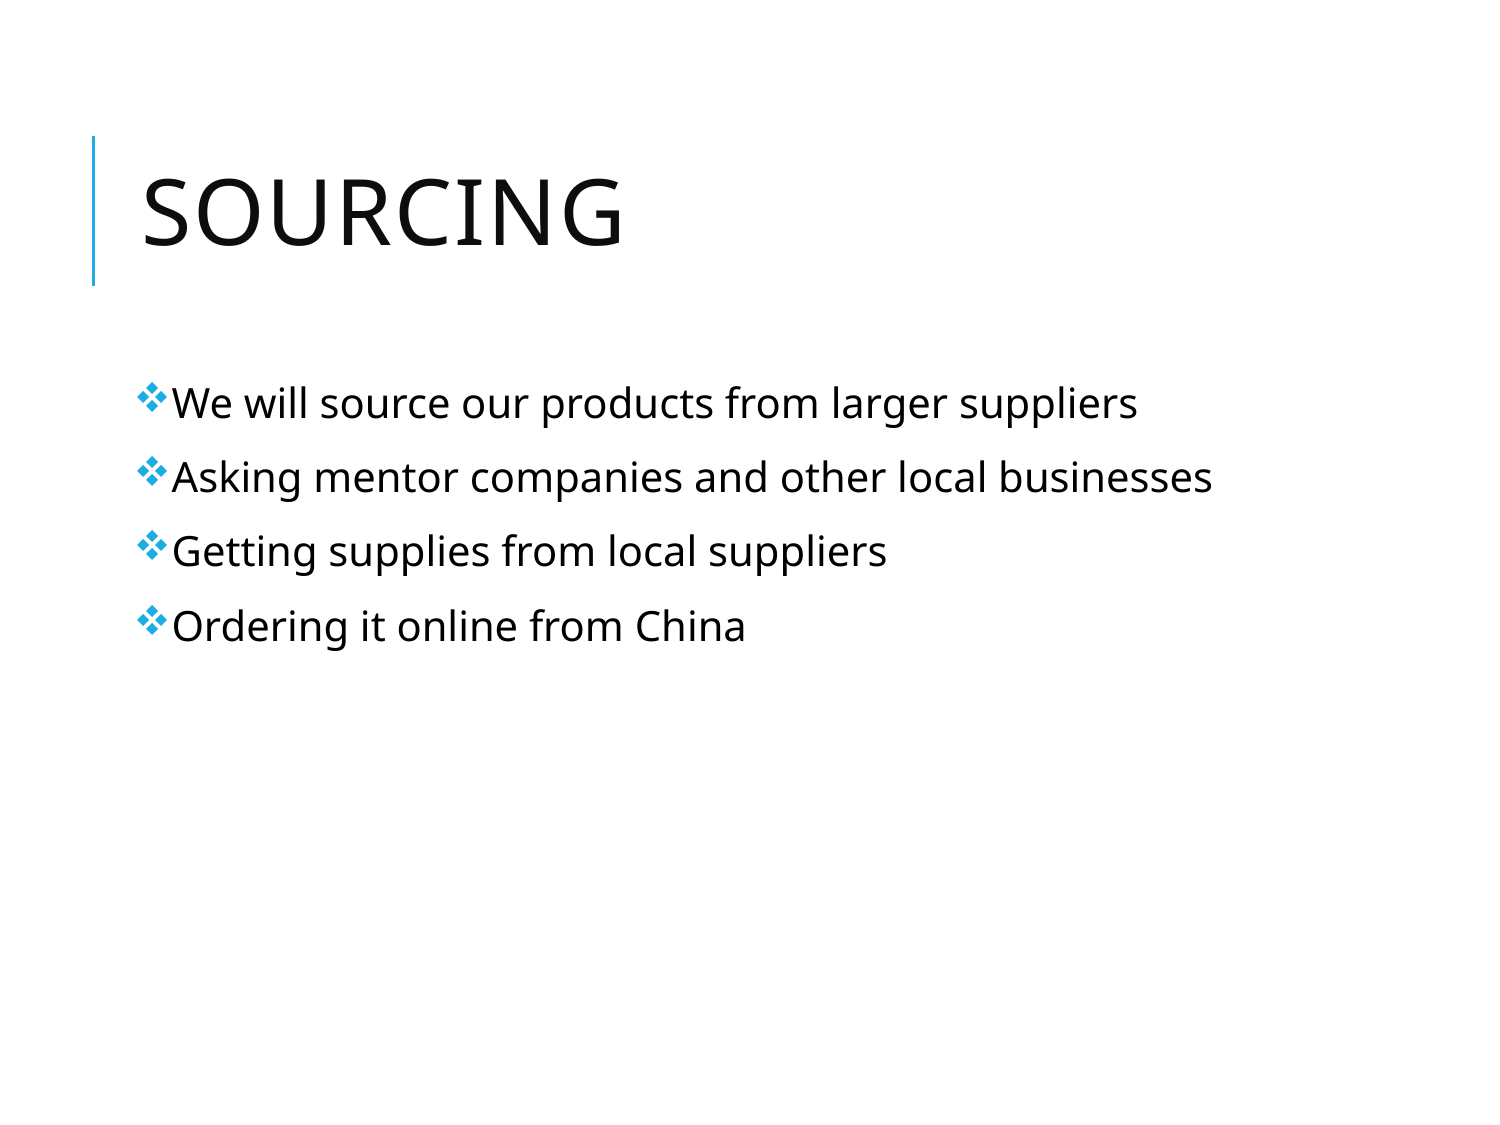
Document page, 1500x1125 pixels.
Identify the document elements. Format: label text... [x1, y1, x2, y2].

list We will source our products from larger suppliers Asking mentor companies and other local businesses Getting supplies from local suppliers Ordering it online from China [126, 375, 1322, 1035]
title Sourcing [126, 96, 1322, 342]
